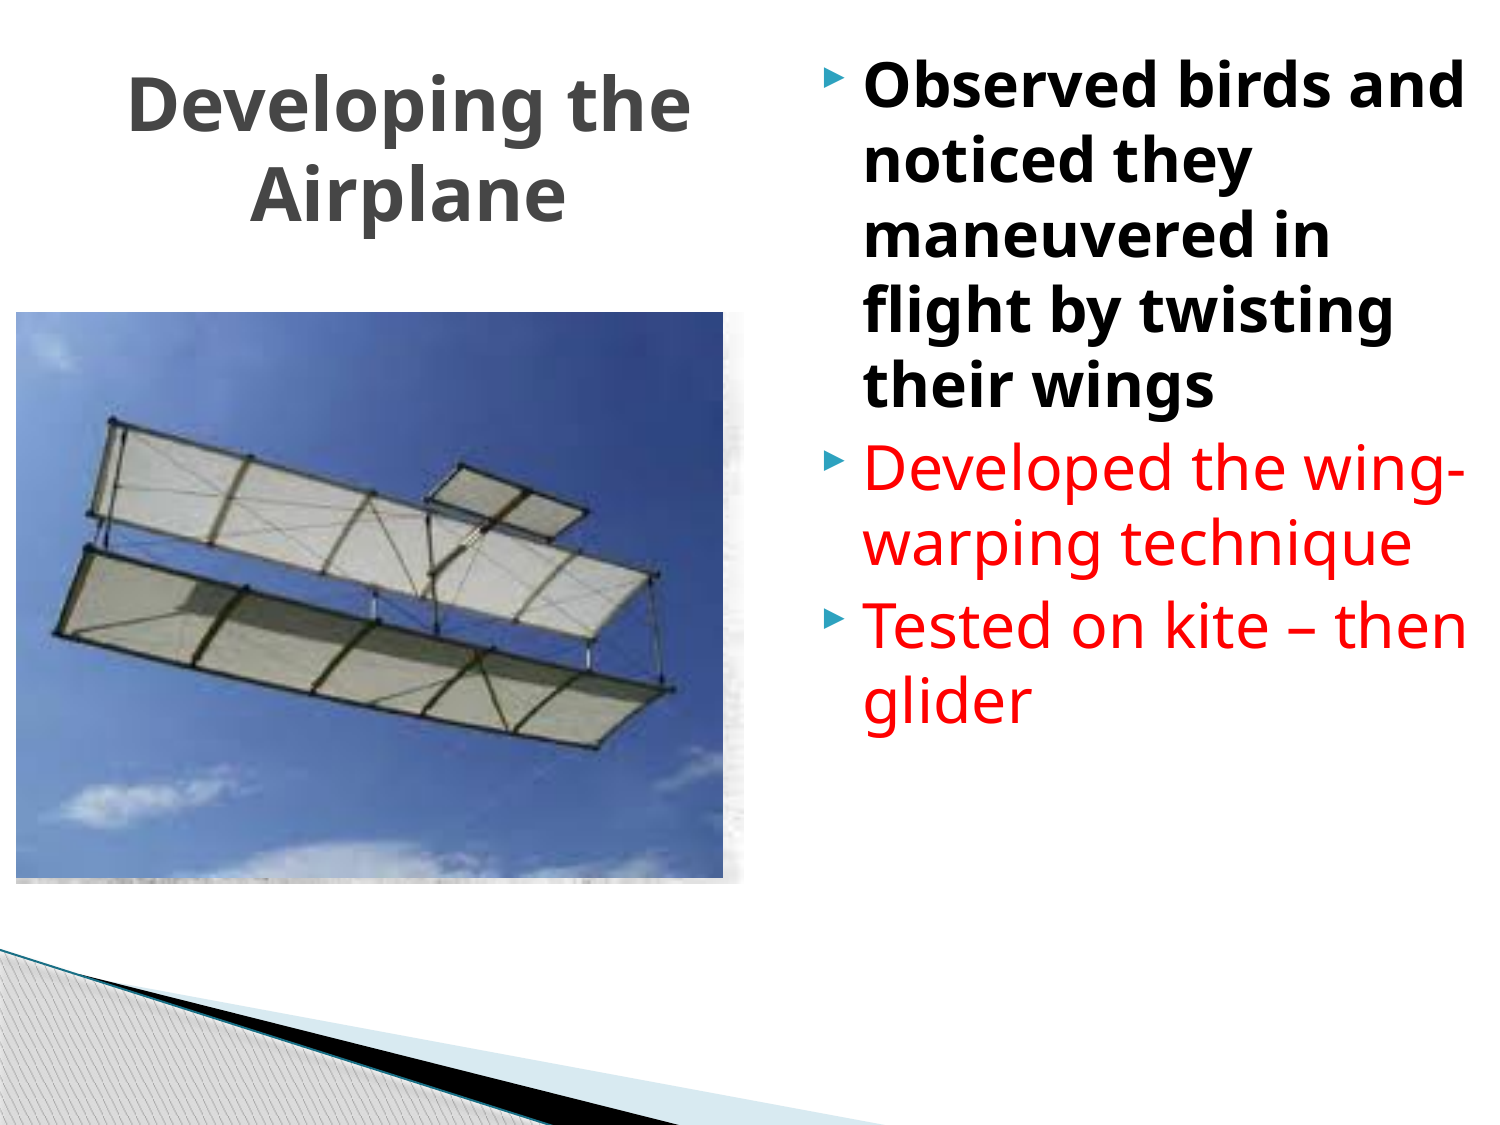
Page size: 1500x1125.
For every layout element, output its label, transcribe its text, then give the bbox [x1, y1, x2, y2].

title Developing the Airplane [68, 0, 750, 321]
list Observed birds and noticed they maneuvered in flight by twisting their wings Developed the wing-warping technique Tested on kite – then glider [787, 37, 1500, 1088]
picture [16, 312, 744, 884]
